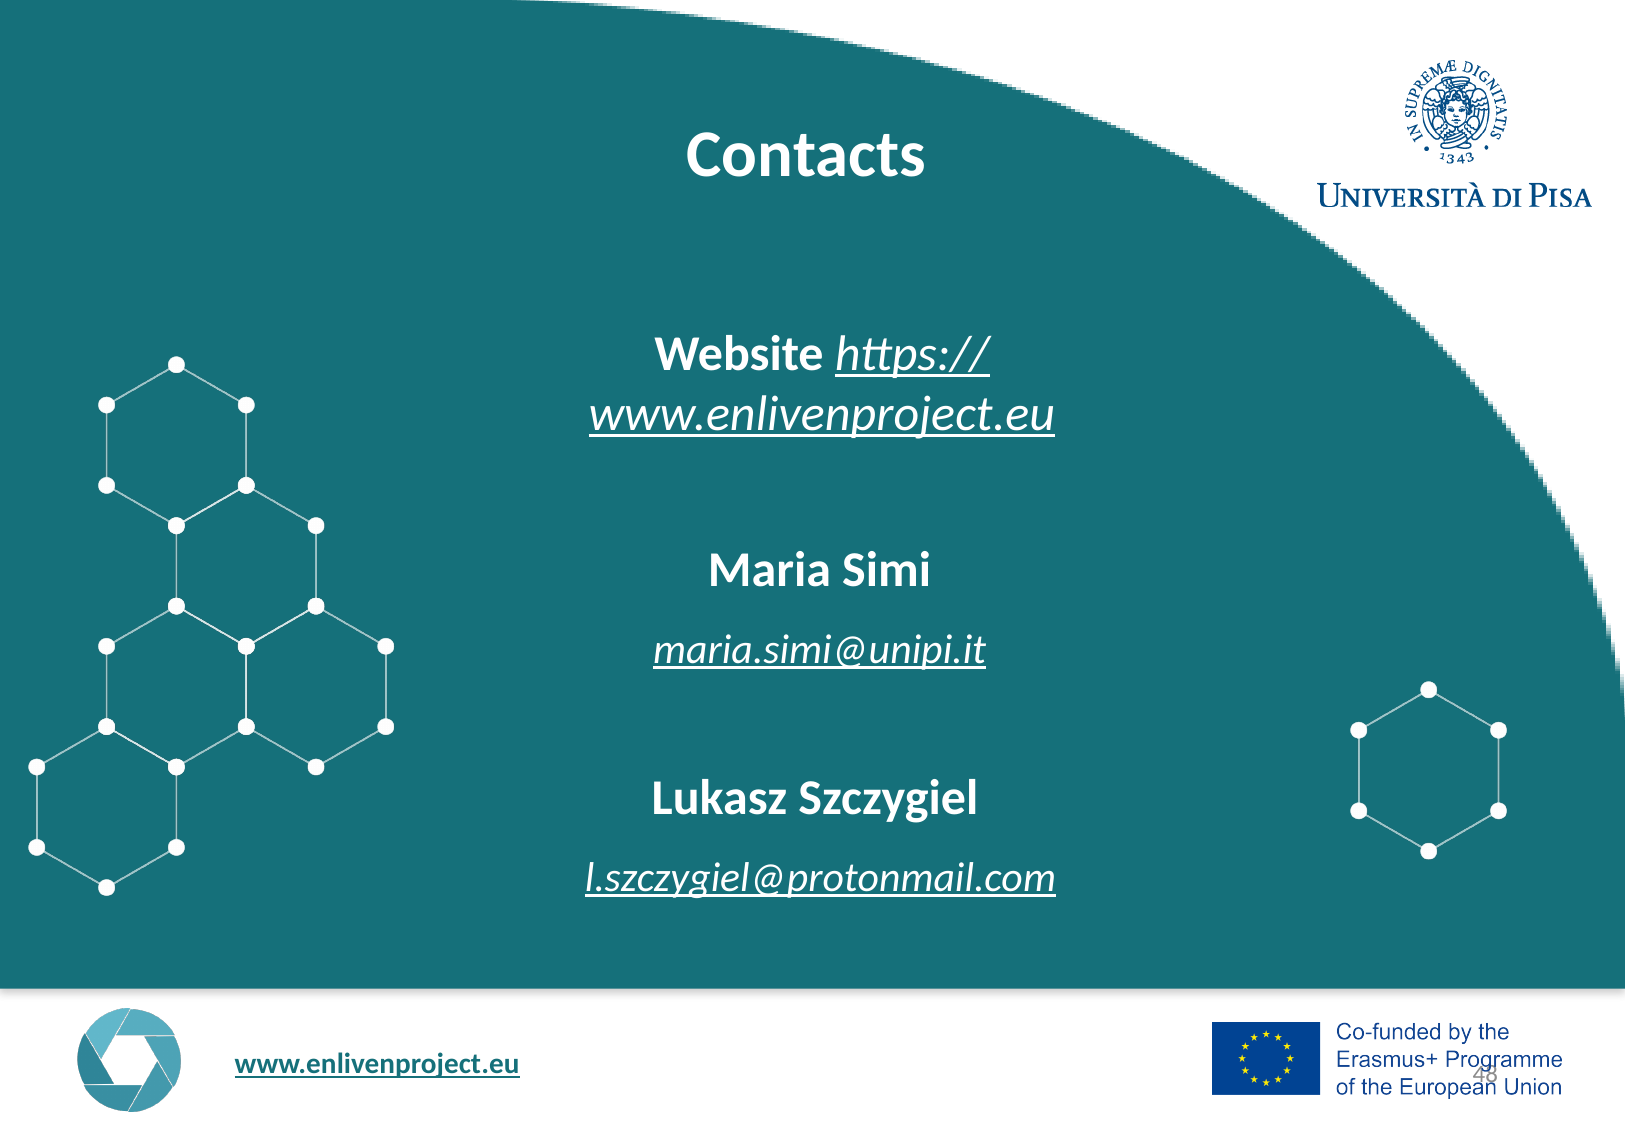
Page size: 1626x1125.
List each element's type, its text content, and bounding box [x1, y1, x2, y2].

text_box [0, 0, 1625, 990]
slide_number 48 [1147, 1042, 1514, 1103]
picture [1212, 1022, 1562, 1099]
picture [28, 0, 1625, 896]
picture [76, 1008, 181, 1112]
text_box Lukasz Szczygiel l.szczygiel@protonmail.com [408, 767, 1233, 908]
text_box www.enlivenproject.eu [219, 1030, 539, 1087]
